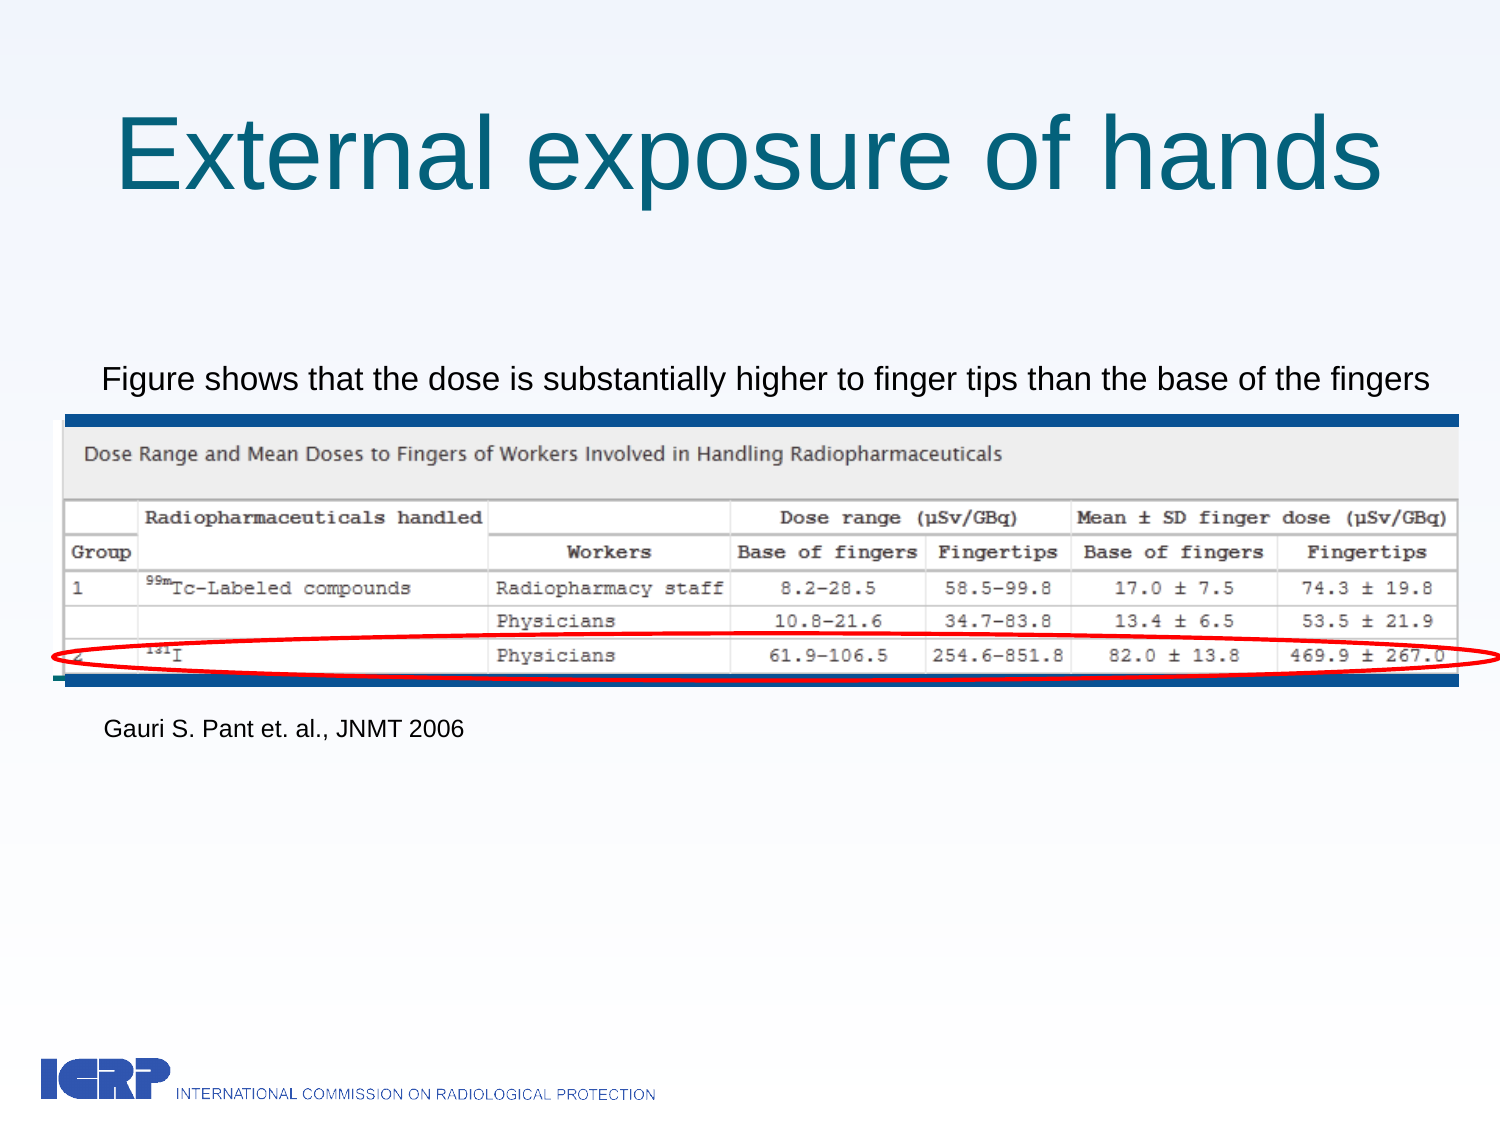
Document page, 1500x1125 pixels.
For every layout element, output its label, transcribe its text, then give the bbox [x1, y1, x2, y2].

text_box [1463, 647, 1500, 667]
table_cell 60Co [1459, 646, 1463, 667]
text_box Figure shows that the dose is substantially higher to finger tips than the base of the fingers [86, 349, 1448, 405]
text_box Gauri S. Pant et. al., JNMT 2006 [88, 705, 481, 750]
picture [52, 420, 1459, 681]
title External exposure of hands [75, 50, 1425, 238]
picture [37, 1052, 663, 1105]
